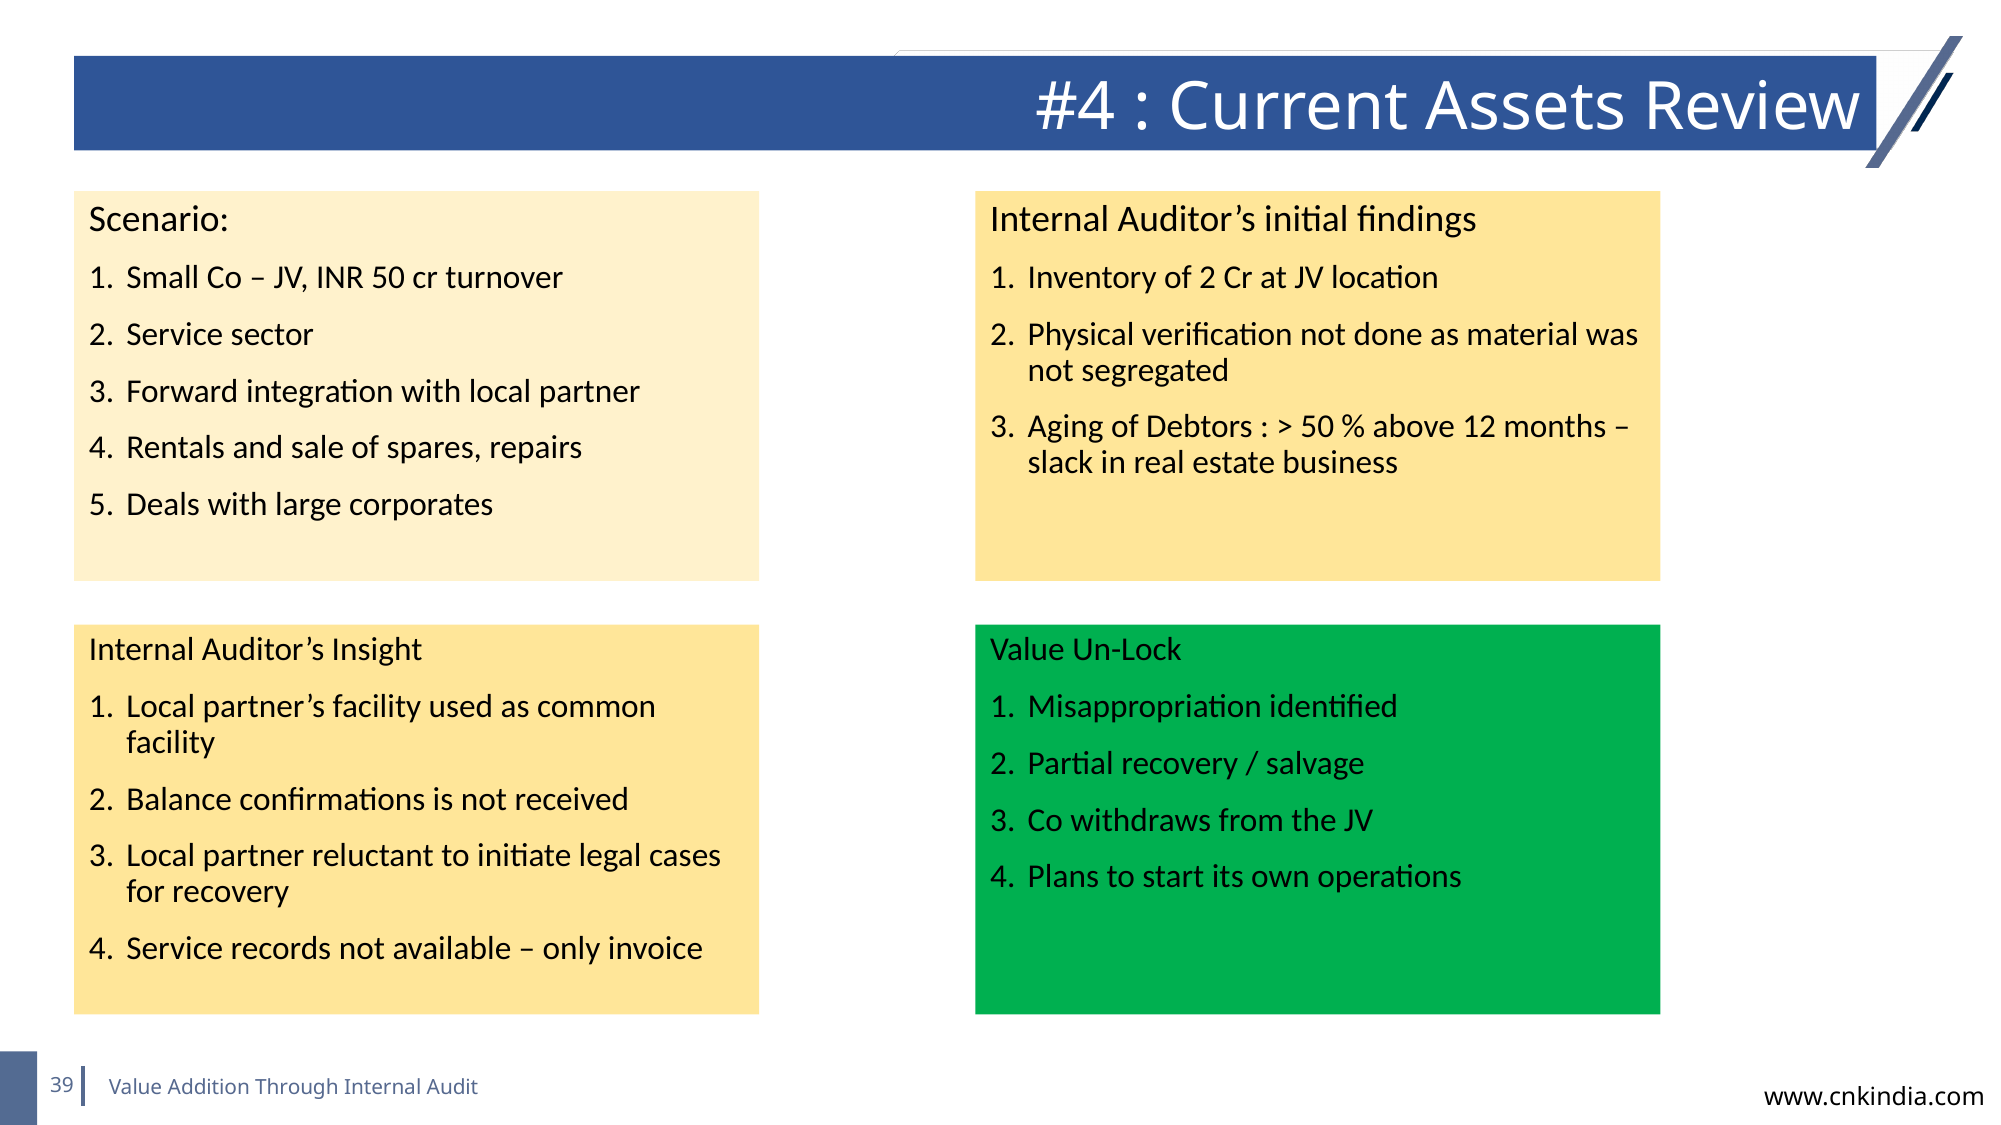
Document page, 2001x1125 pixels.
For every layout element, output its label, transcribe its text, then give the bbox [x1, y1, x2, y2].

text_box Internal Auditor’s Insight Local partner’s facility used as common facility Balance confirmations is not received Local partner reluctant to initiate legal cases for recovery Service records not available – only invoice [74, 624, 760, 1015]
text_box #4 : Current Assets Review [74, 55, 1877, 151]
text_box Scenario: Small Co – JV, INR 50 cr turnover Service sector Forward integration with local partner Rentals and sale of spares, repairs Deals with large corporates [74, 191, 760, 581]
text_box Internal Auditor’s initial findings Inventory of 2 Cr at JV location Physical verification not done as material was not segregated Aging of Debtors : > 50 % above 12 months – slack in real estate business [975, 191, 1661, 581]
text_box Value Addition Through Internal Audit [93, 1065, 494, 1125]
text_box Value Un-Lock Misappropriation identified Partial recovery / salvage Co withdraws from the JV Plans to start its own operations [975, 624, 1661, 1015]
picture [805, 36, 1963, 168]
text_box www.cnkindia.com [1749, 1073, 2000, 1118]
